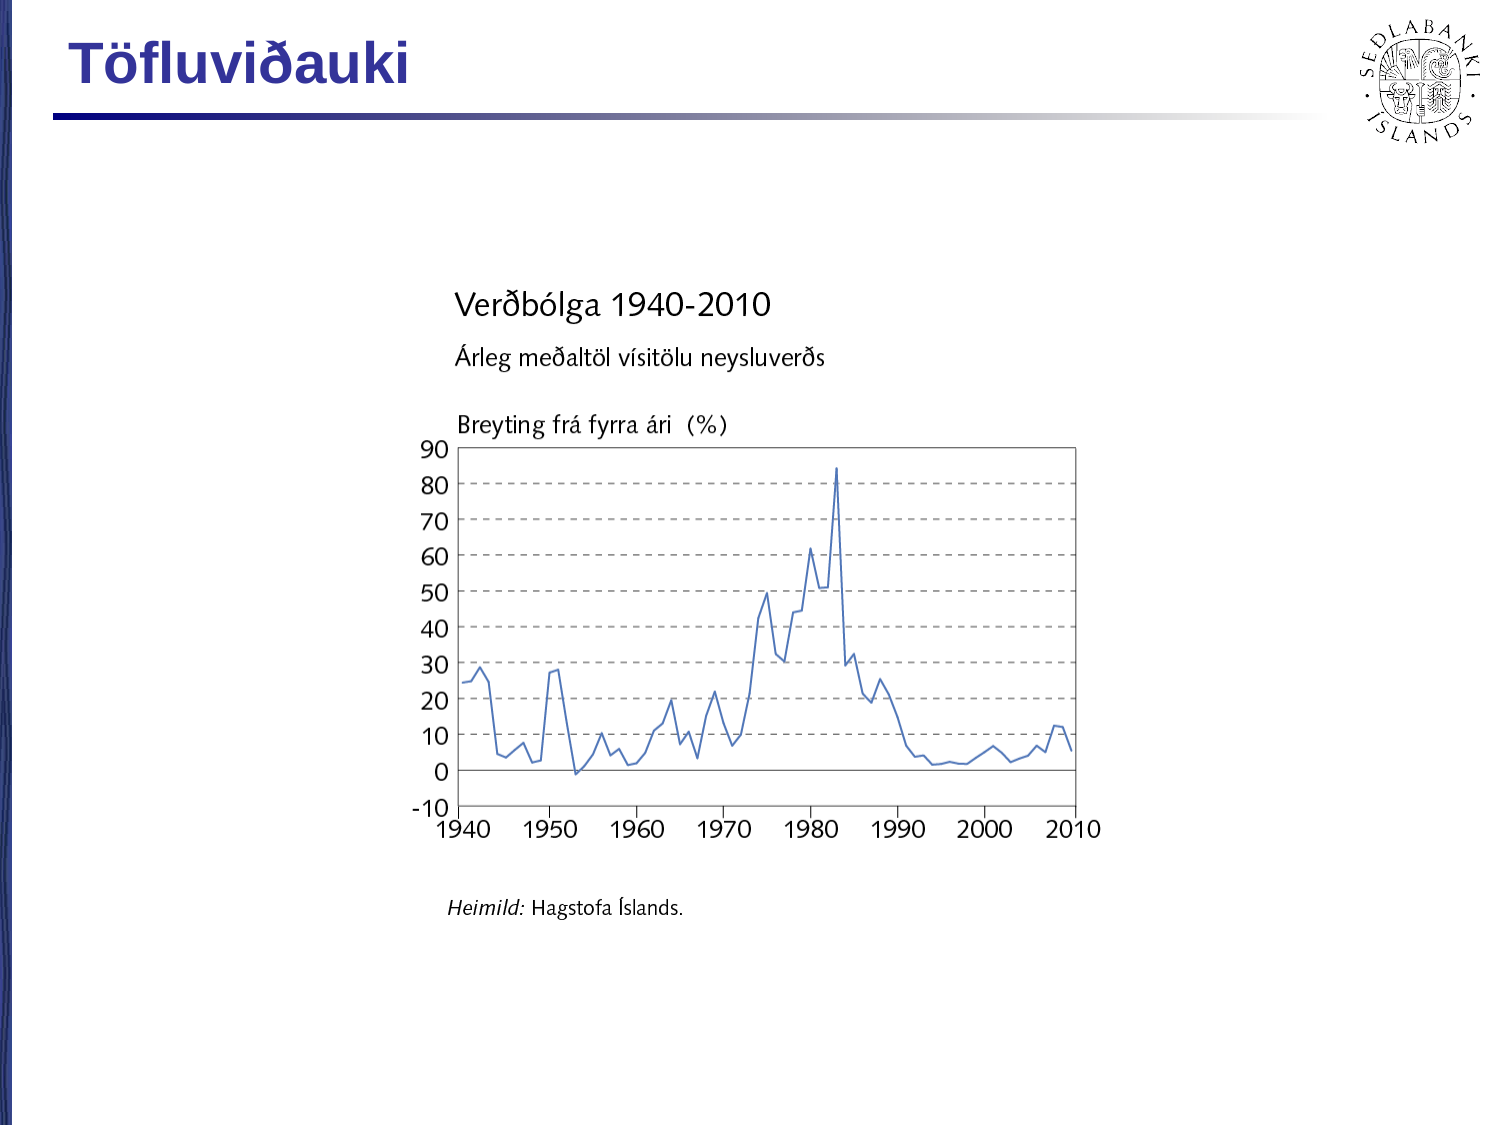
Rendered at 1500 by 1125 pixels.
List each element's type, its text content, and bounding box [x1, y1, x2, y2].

picture [0, 0, 12, 1125]
picture [1357, 18, 1482, 149]
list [410, 287, 1102, 920]
title Töfluviðauki [52, 10, 1330, 111]
